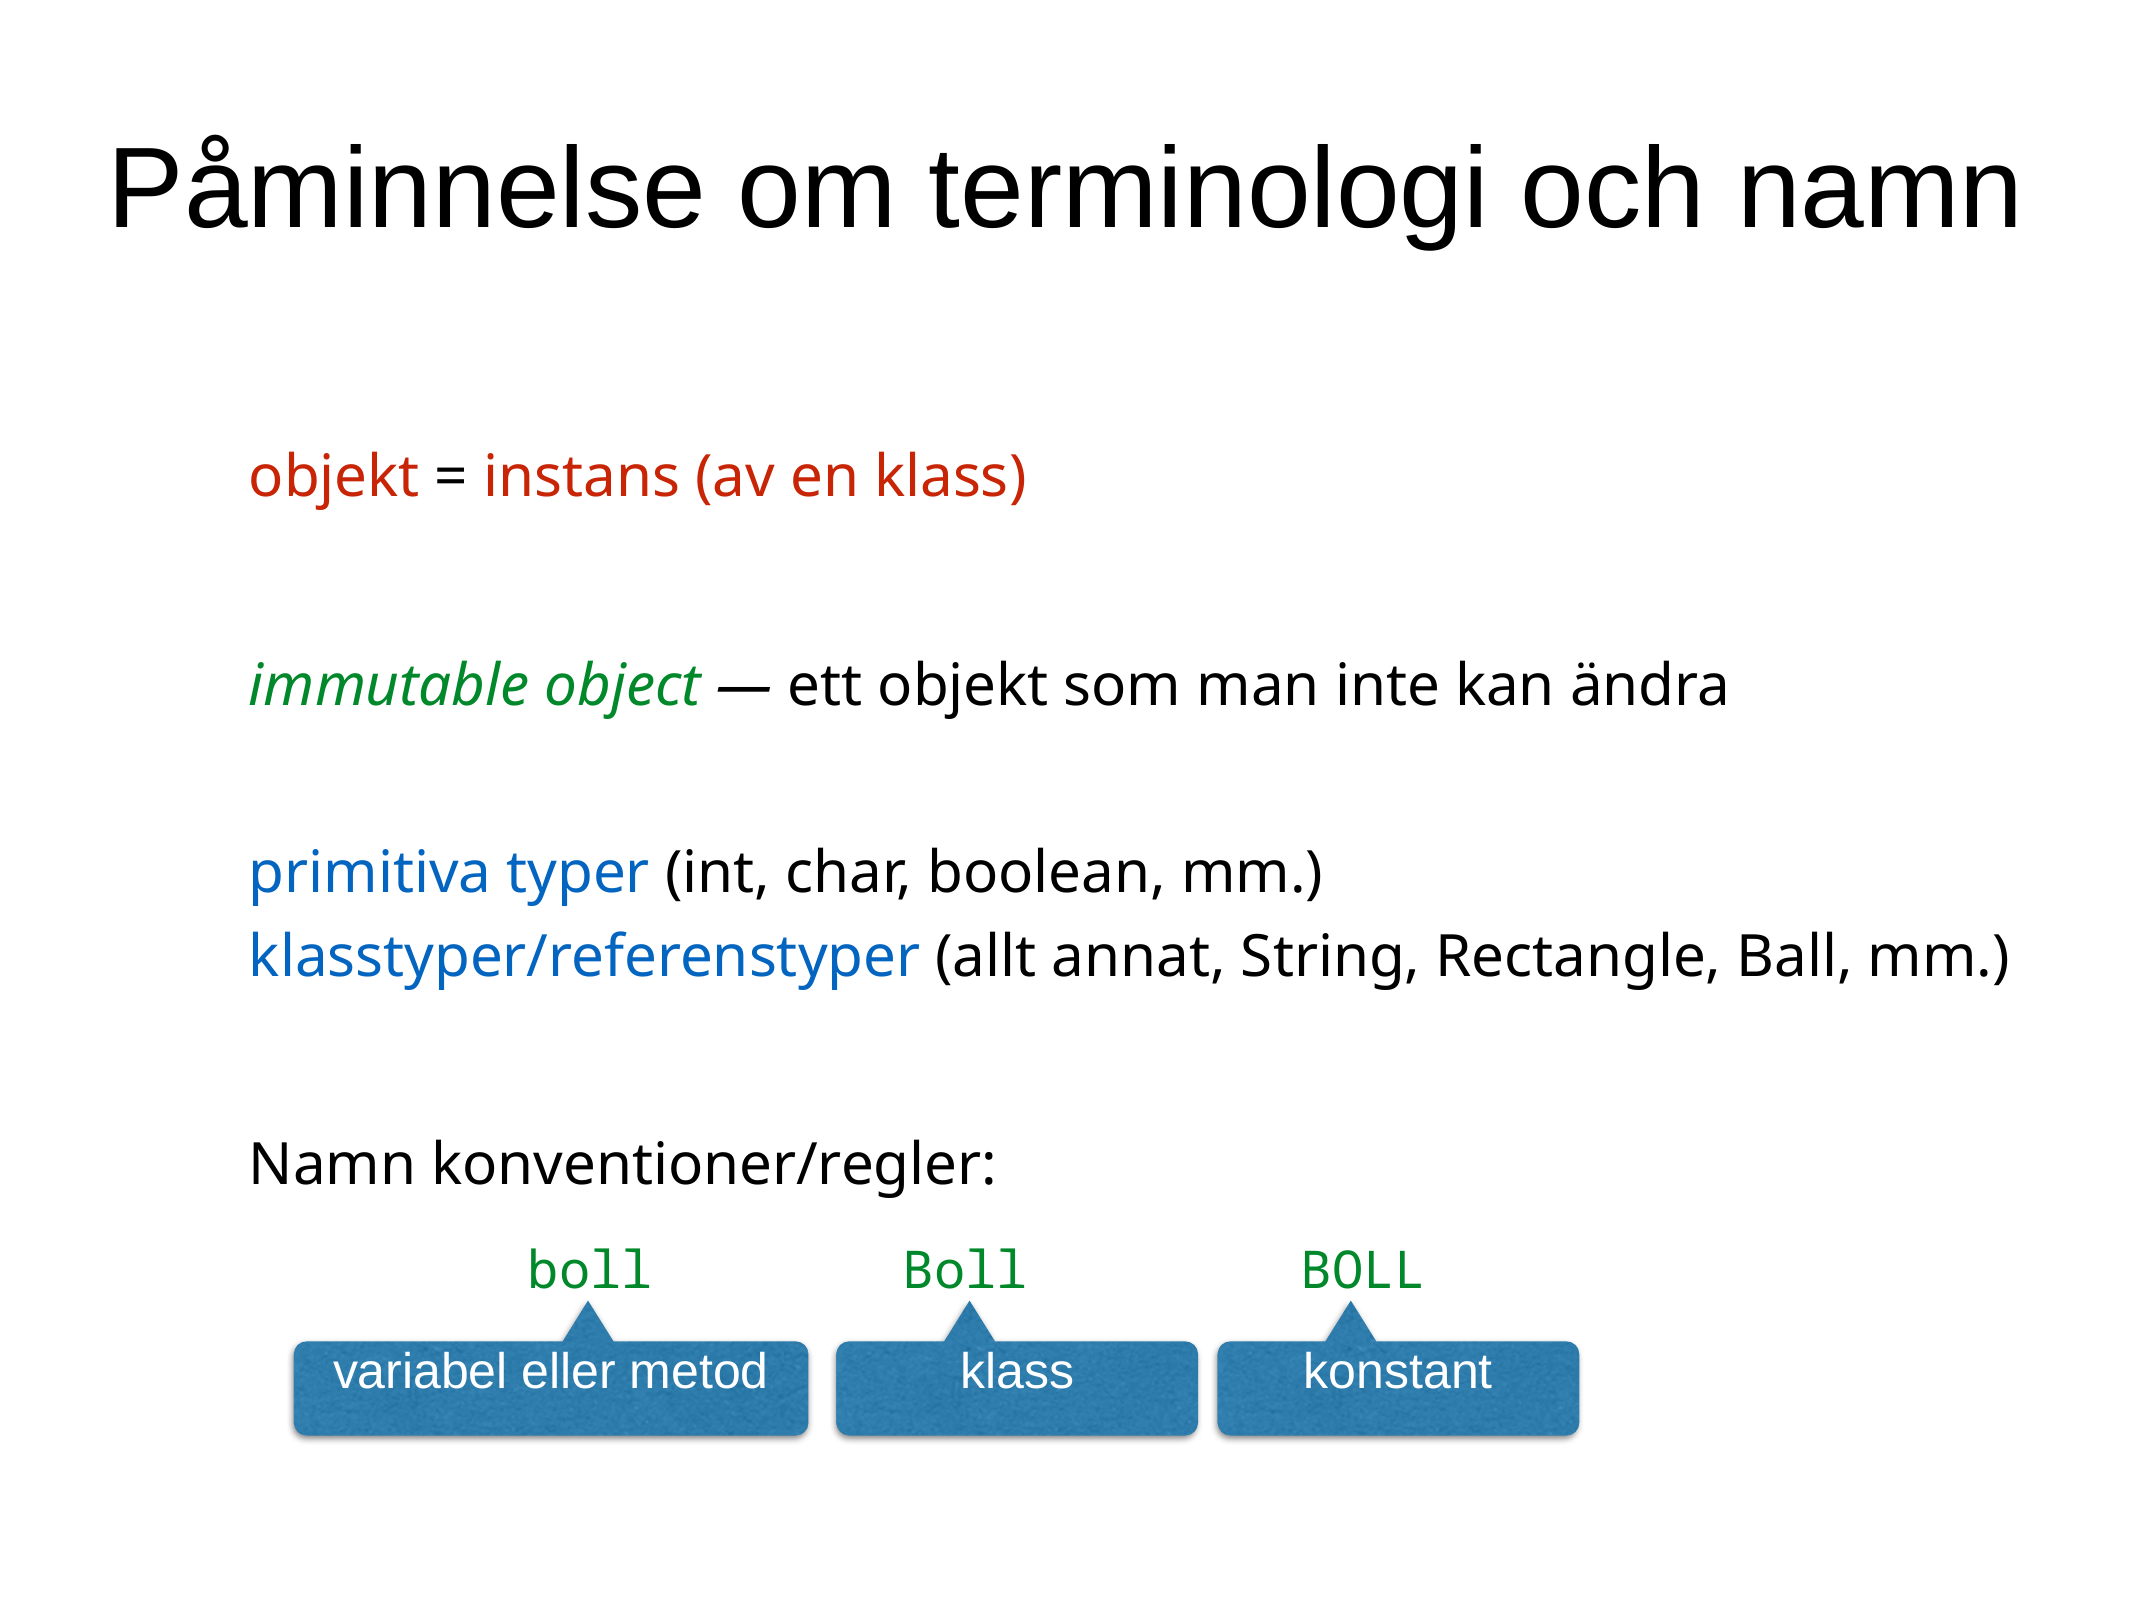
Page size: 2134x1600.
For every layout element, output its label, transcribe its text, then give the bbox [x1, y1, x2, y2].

text_box Boll [903, 1236, 1165, 1299]
text_box boll [528, 1236, 790, 1299]
text_box primitiva typer (int, char, boolean, mm.) [248, 834, 2114, 905]
text_box klass [836, 1300, 1199, 1436]
text_box konstant [1217, 1300, 1580, 1436]
text_box Namn konventioner/regler: [248, 1126, 2114, 1197]
text_box klasstyper/referenstyper (allt annat, String, Rectangle, Ball, mm.) [248, 917, 2114, 988]
text_box variabel eller metod [293, 1300, 809, 1436]
text_box immutable object — ett objekt som man inte kan ändra [248, 646, 2114, 717]
text_box Påminnelse om terminologi och namn [10, 10, 2123, 365]
text_box objekt = instans (av en klass) [248, 438, 2114, 509]
text_box BOLL [1300, 1236, 1563, 1299]
